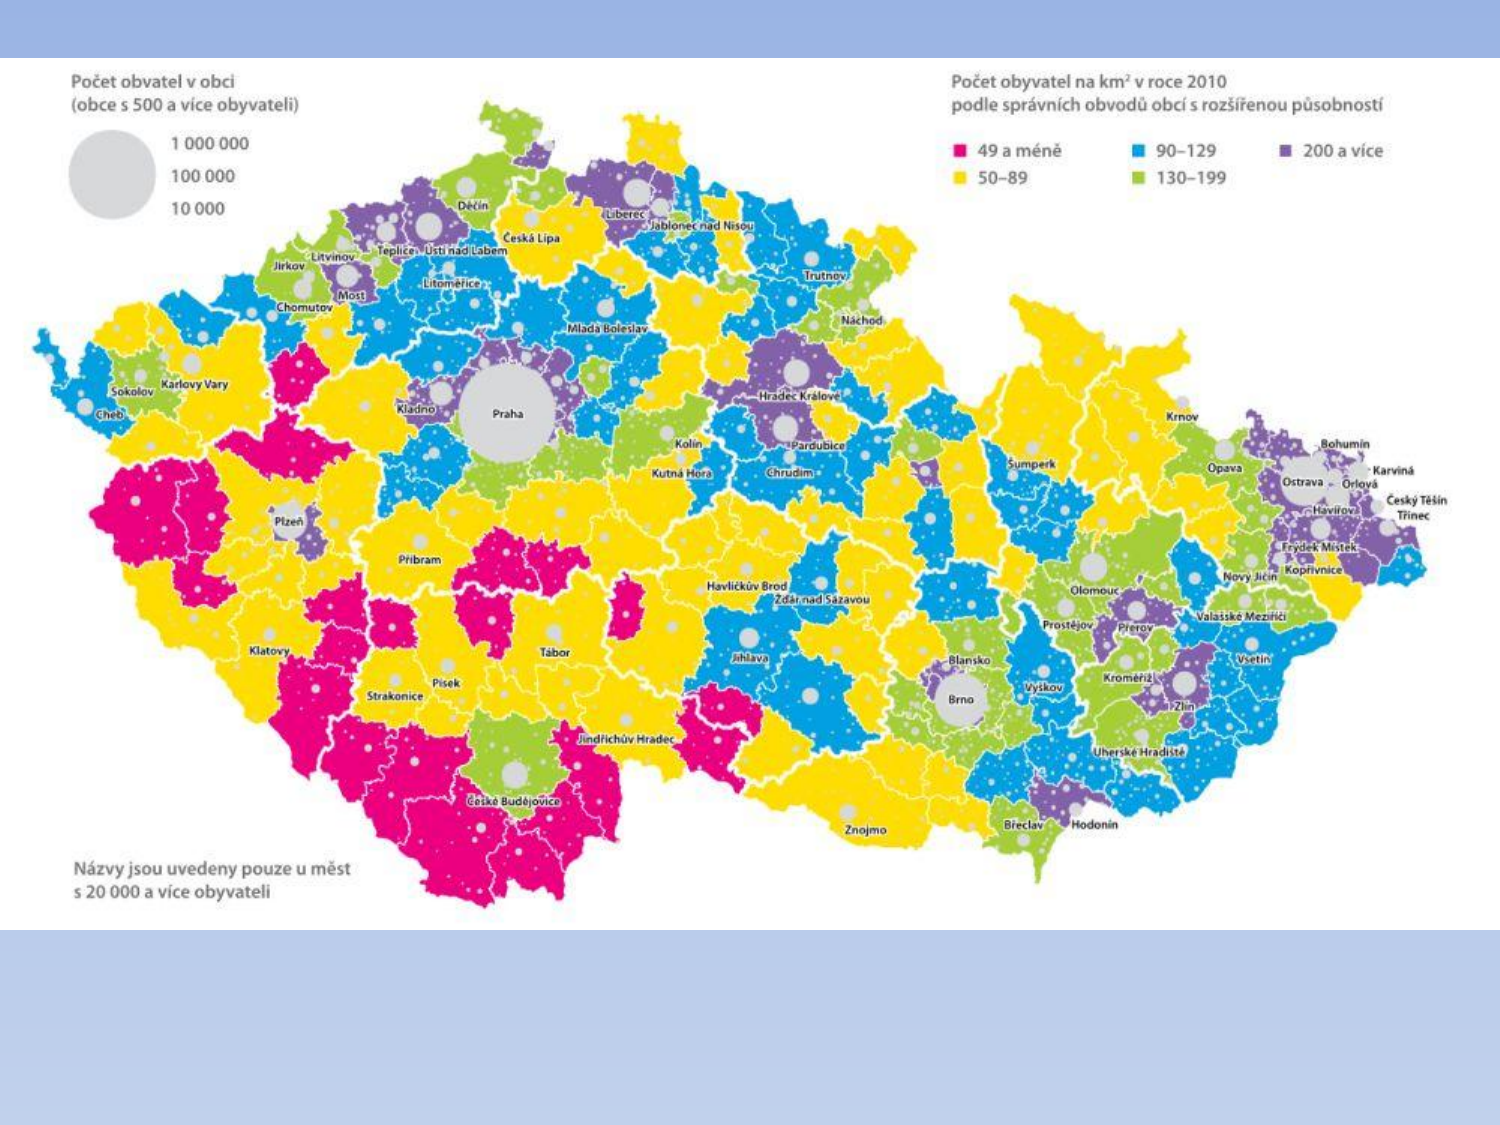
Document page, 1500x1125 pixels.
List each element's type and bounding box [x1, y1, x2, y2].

picture [0, 58, 1500, 931]
